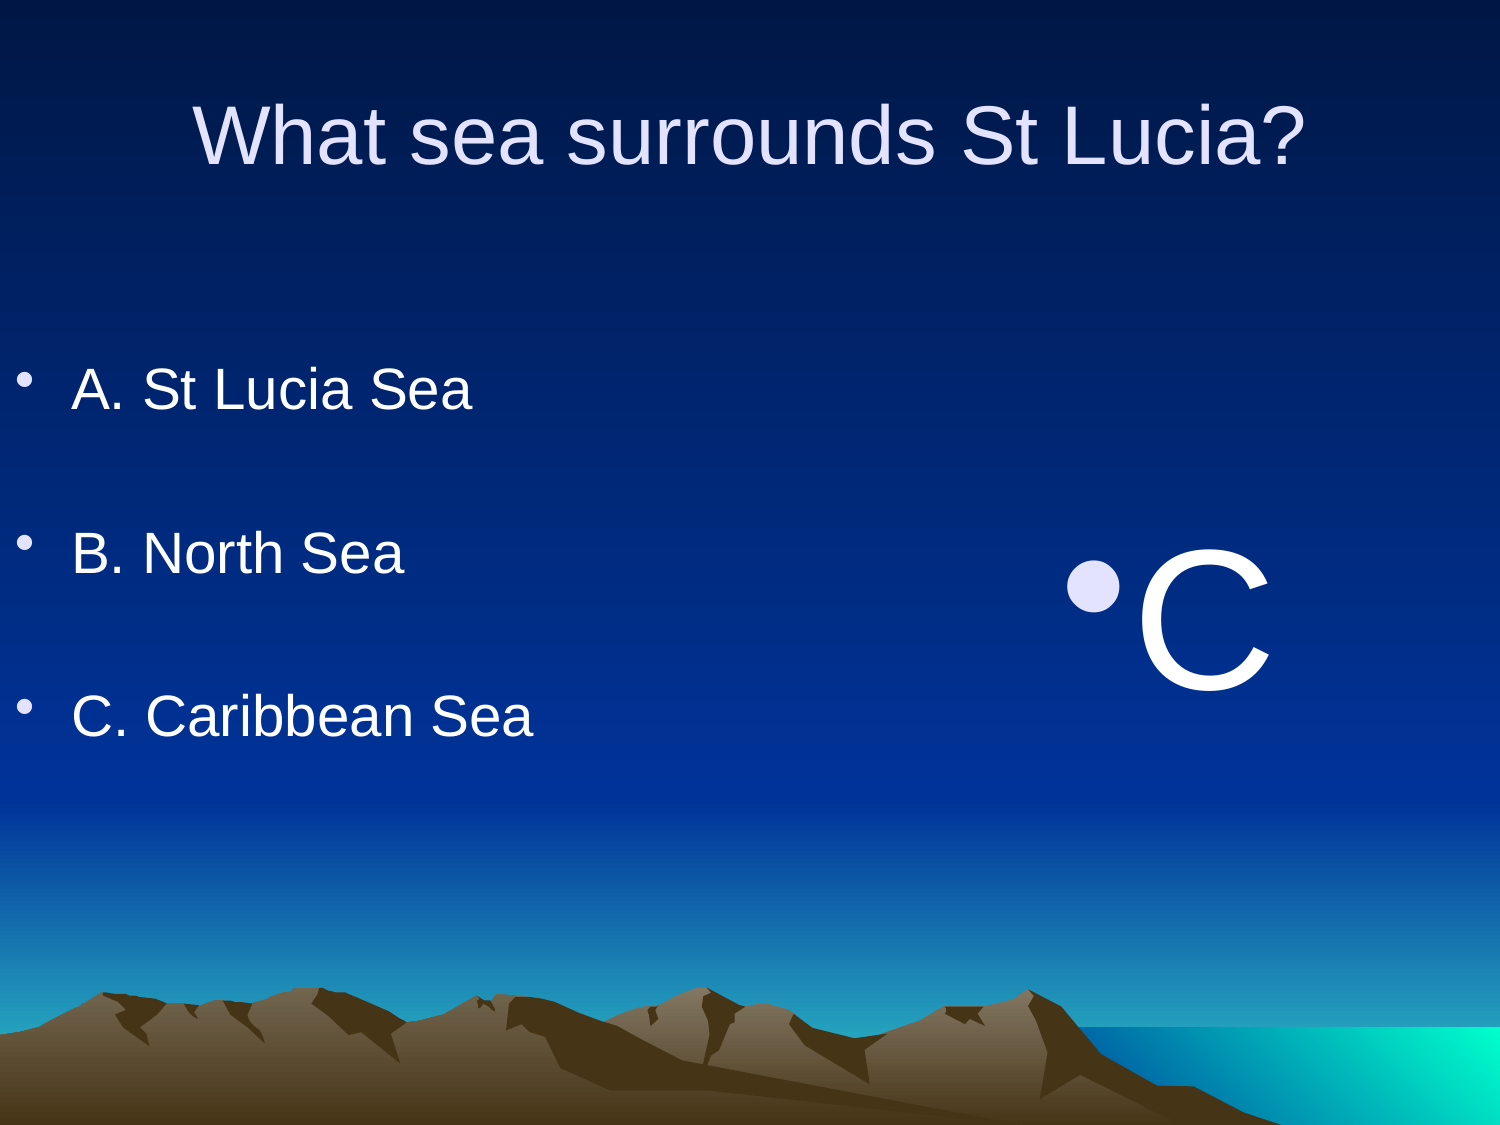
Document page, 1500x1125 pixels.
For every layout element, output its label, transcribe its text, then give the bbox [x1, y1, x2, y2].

text_box A. St Lucia Sea B. North Sea C. Caribbean Sea [0, 262, 663, 1000]
text_box C [837, 262, 1500, 1000]
text_box What sea surrounds St Lucia? [74, 37, 1425, 225]
